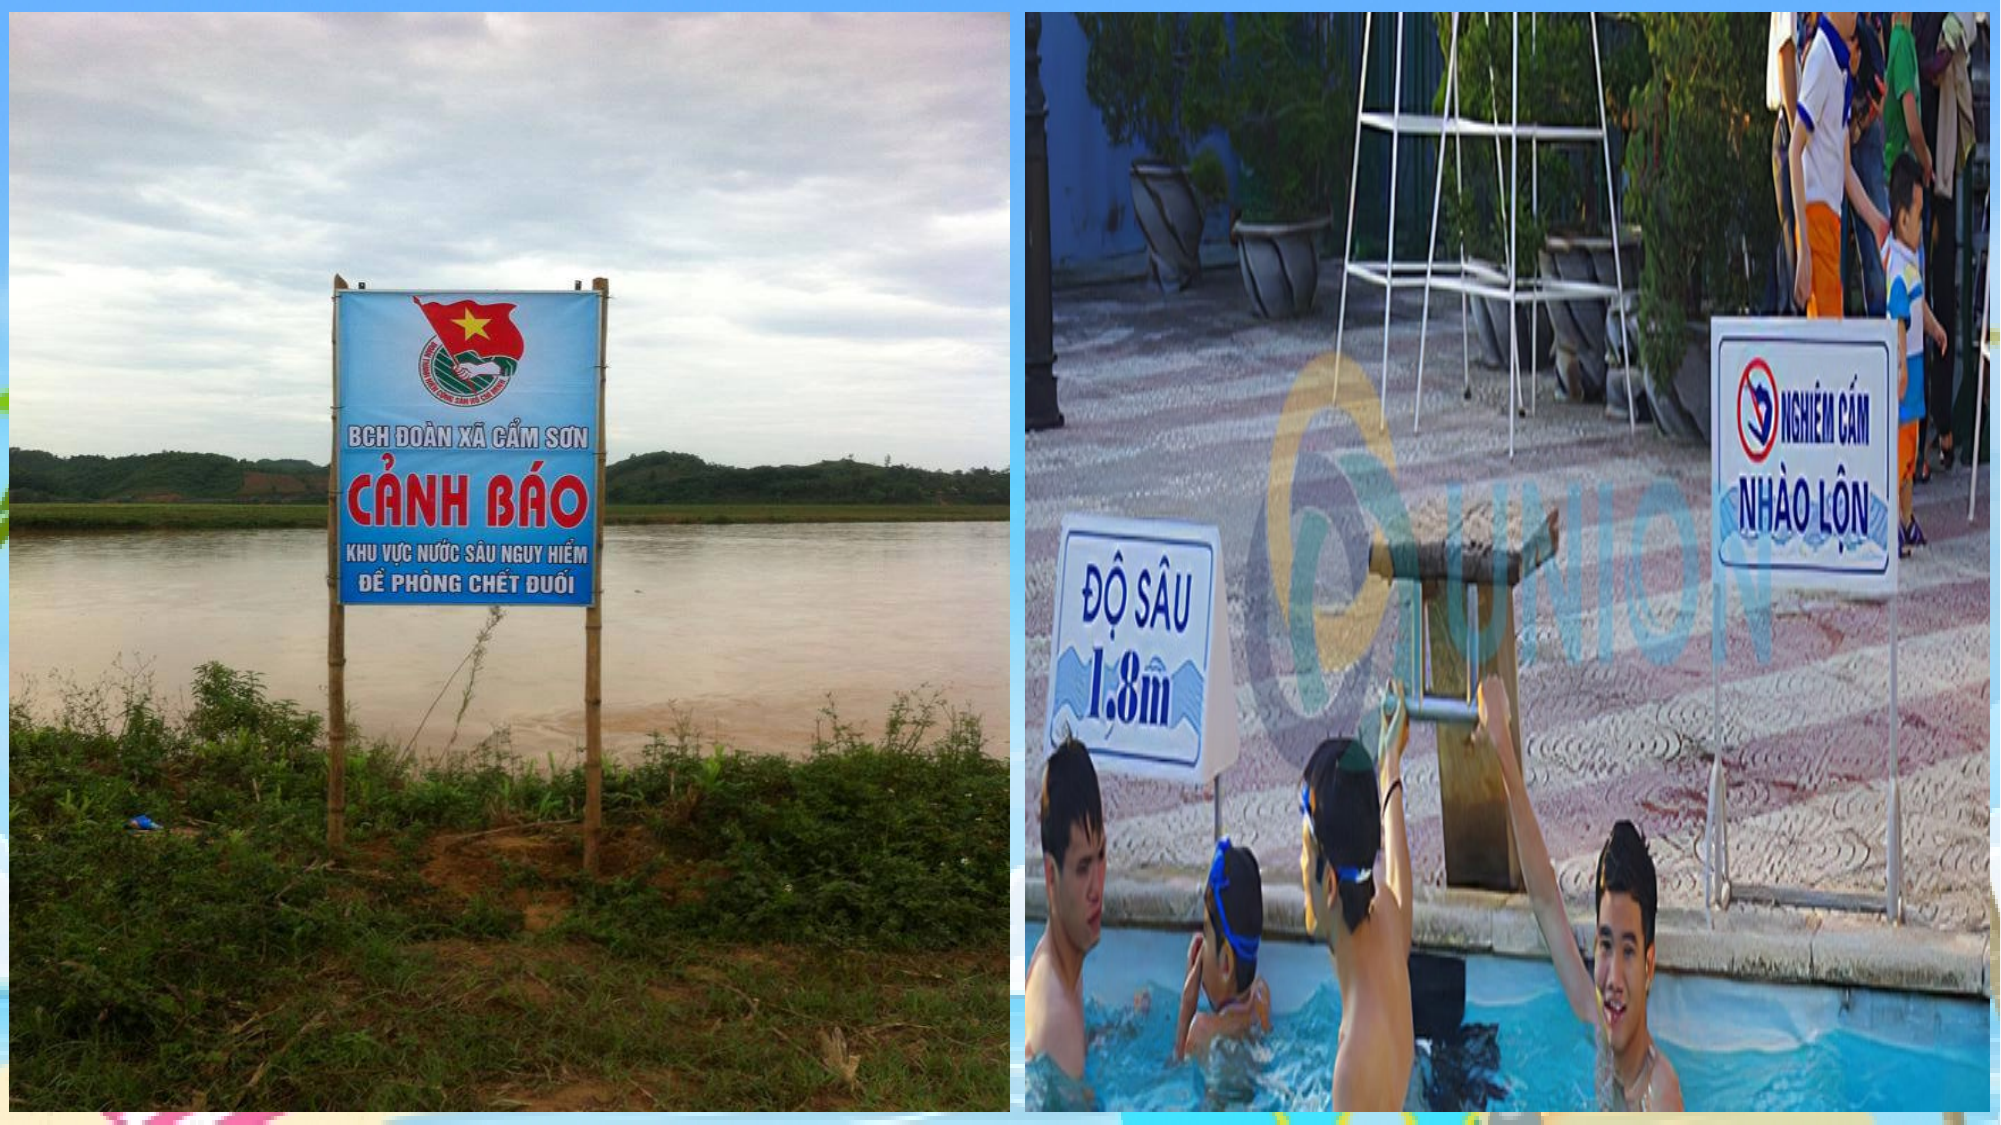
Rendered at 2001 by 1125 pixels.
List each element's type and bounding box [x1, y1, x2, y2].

list [1025, 12, 1990, 1112]
picture [0, 0, 2001, 1125]
list [9, 12, 1010, 1112]
